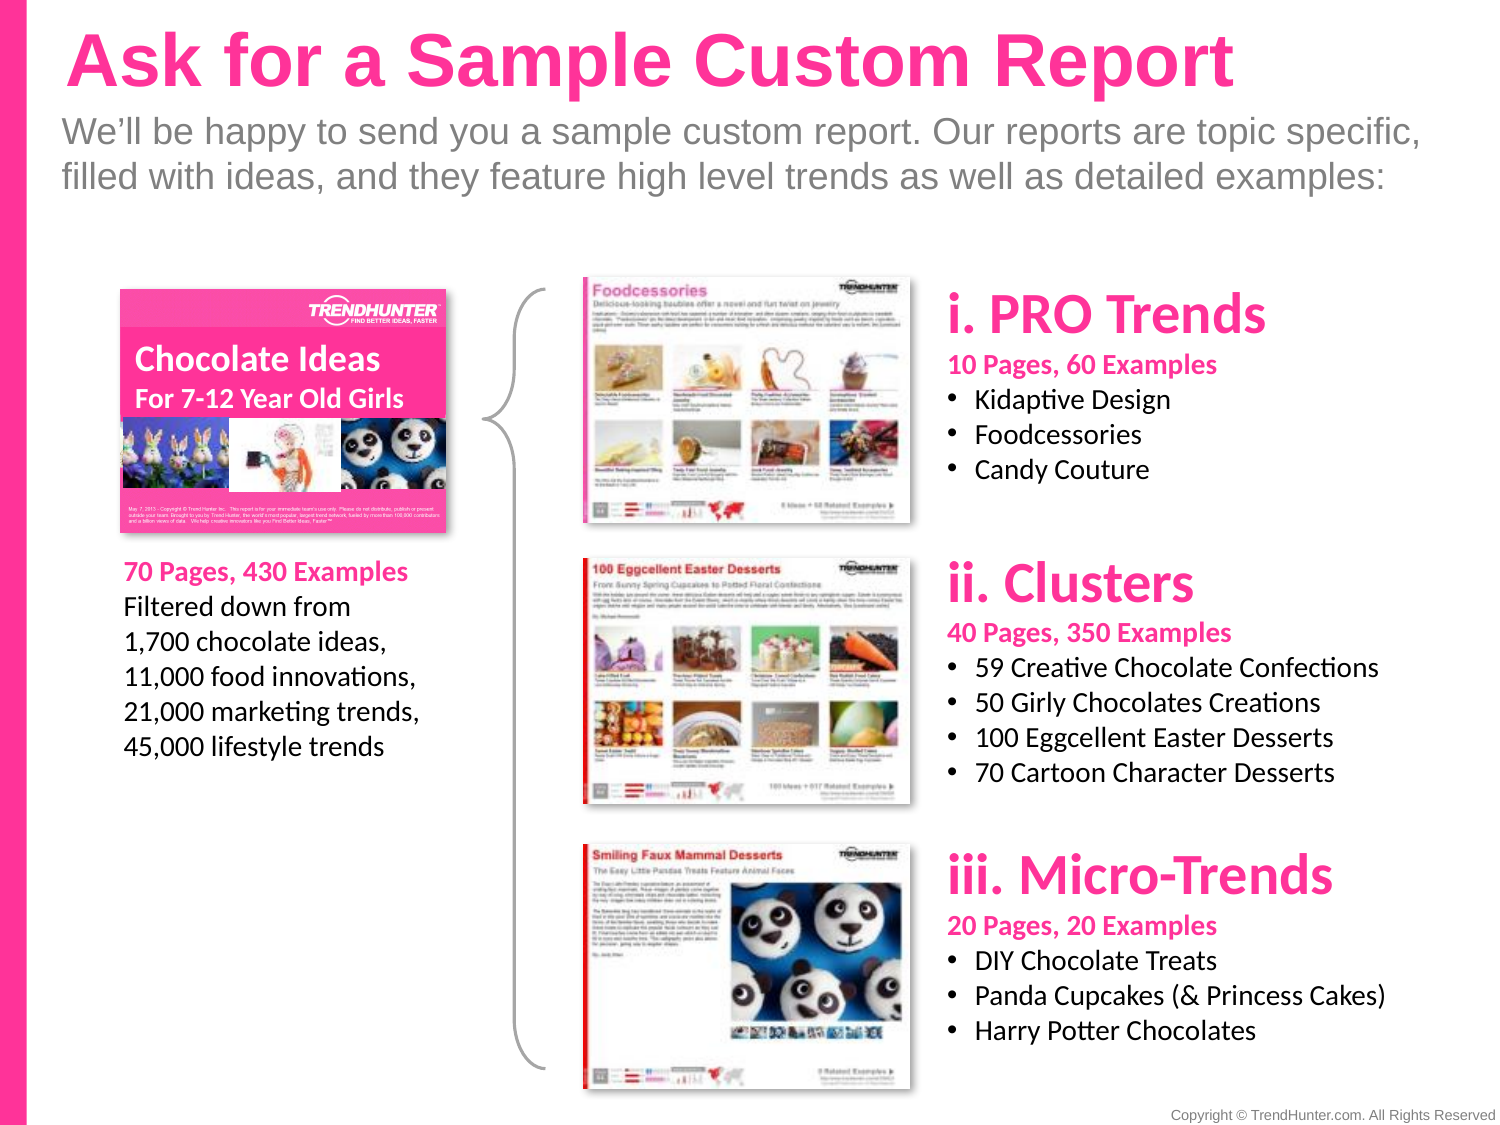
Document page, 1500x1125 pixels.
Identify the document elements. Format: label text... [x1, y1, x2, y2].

text_box Ask for a Sample Custom Report [50, 4, 1500, 110]
picture [120, 288, 446, 534]
text_box ii. Clusters 40 Pages, 350 Examples 59 Creative Chocolate Confections 50 Girly Chocolates Creations 100 Eggcellent Easter Desserts 70 Cartoon Character Desserts [932, 536, 1430, 796]
text_box We’ll be happy to send you a sample custom report. Our reports are topic specific, filled with ideas, and they feature high level trends as well as detailed examples: [46, 99, 1450, 205]
picture [582, 844, 910, 1090]
text_box 70 Pages, 430 Examples Filtered down from 1,700 chocolate ideas, 11,000 food innovations, 21,000 marketing trends, 45,000 lifestyle trends [108, 544, 483, 770]
text_box i. PRO Trends 10 Pages, 60 Examples Kidaptive Design Foodcessories Candy Couture [932, 268, 1410, 493]
picture [582, 277, 910, 523]
text_box iii. Micro-Trends 20 Pages, 20 Examples DIY Chocolate Treats Panda Cupcakes (& Princess Cakes) Harry Potter Chocolates [932, 829, 1431, 1054]
text_box [482, 289, 546, 1069]
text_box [122, 417, 446, 492]
text_box [0, 0, 27, 1125]
picture [582, 558, 910, 804]
